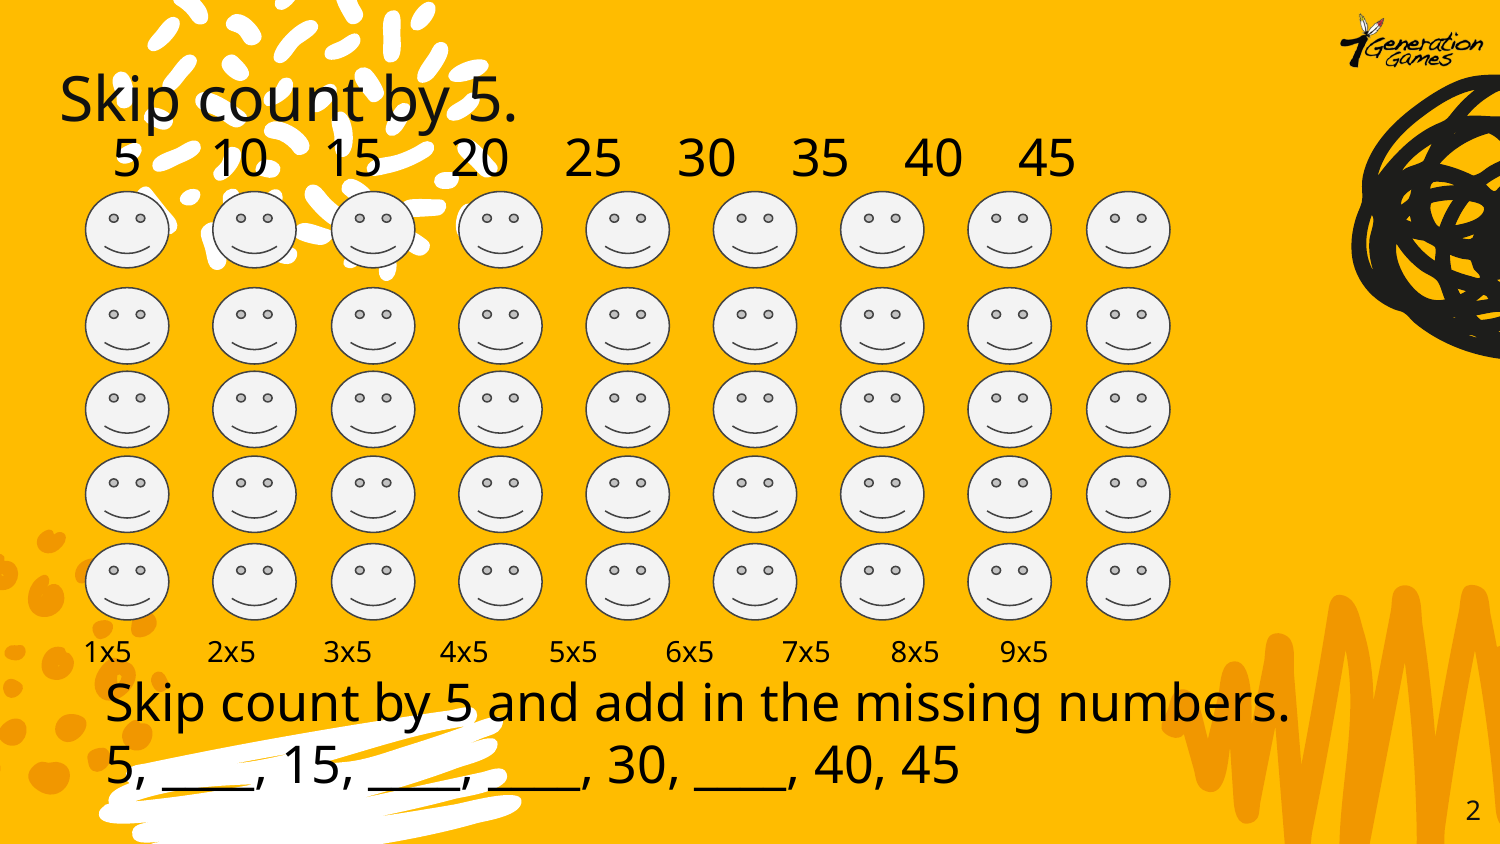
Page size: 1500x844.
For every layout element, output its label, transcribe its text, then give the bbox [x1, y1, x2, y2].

text_box [85, 456, 169, 533]
text_box [212, 543, 297, 620]
text_box [1086, 200, 1171, 268]
text_box [586, 287, 670, 365]
text_box [586, 371, 670, 448]
text_box [967, 200, 1052, 268]
text_box [458, 543, 543, 620]
text_box [586, 543, 670, 620]
text_box [967, 371, 1052, 448]
text_box [1086, 456, 1171, 533]
picture [1326, 12, 1498, 68]
text_box [713, 287, 797, 365]
text_box [713, 371, 797, 448]
text_box [586, 456, 670, 533]
text_box [212, 371, 297, 448]
text_box [586, 200, 670, 268]
text_box [212, 200, 297, 268]
text_box [458, 200, 543, 268]
text_box [331, 371, 415, 448]
text_box [212, 456, 297, 533]
text_box 1x5 2x5 3x5 4x5 5x5 6x5 7x5 8x5 9x5 [60, 618, 1302, 700]
text_box [85, 371, 169, 448]
text_box 5 10 15 20 25 30 35 40 45 [97, 109, 1302, 200]
text_box [331, 200, 415, 268]
text_box [967, 456, 1052, 533]
text_box [713, 200, 797, 268]
text_box [331, 543, 415, 620]
text_box [85, 200, 169, 268]
text_box [212, 287, 297, 365]
text_box [967, 543, 1052, 620]
text_box [840, 200, 924, 268]
text_box [1086, 287, 1171, 365]
text_box [1086, 371, 1171, 448]
text_box [458, 371, 543, 448]
text_box [1086, 543, 1171, 620]
text_box [331, 287, 415, 365]
text_box [840, 371, 924, 448]
text_box [85, 287, 169, 365]
text_box [458, 456, 543, 533]
slide_number 2 [1391, 779, 1482, 844]
text_box [713, 456, 797, 533]
text_box [840, 543, 924, 620]
text_box [85, 543, 169, 620]
text_box Skip count by 5 and add in the missing numbers. 5, ____, 15, ____, ____, 30, ____, 40, 45 [89, 654, 1353, 842]
text_box [840, 287, 924, 365]
text_box [713, 543, 797, 620]
title Skip count by 5. [59, 32, 1301, 135]
text_box [458, 287, 543, 365]
text_box [840, 456, 924, 533]
text_box [967, 287, 1052, 365]
text_box [331, 456, 415, 533]
